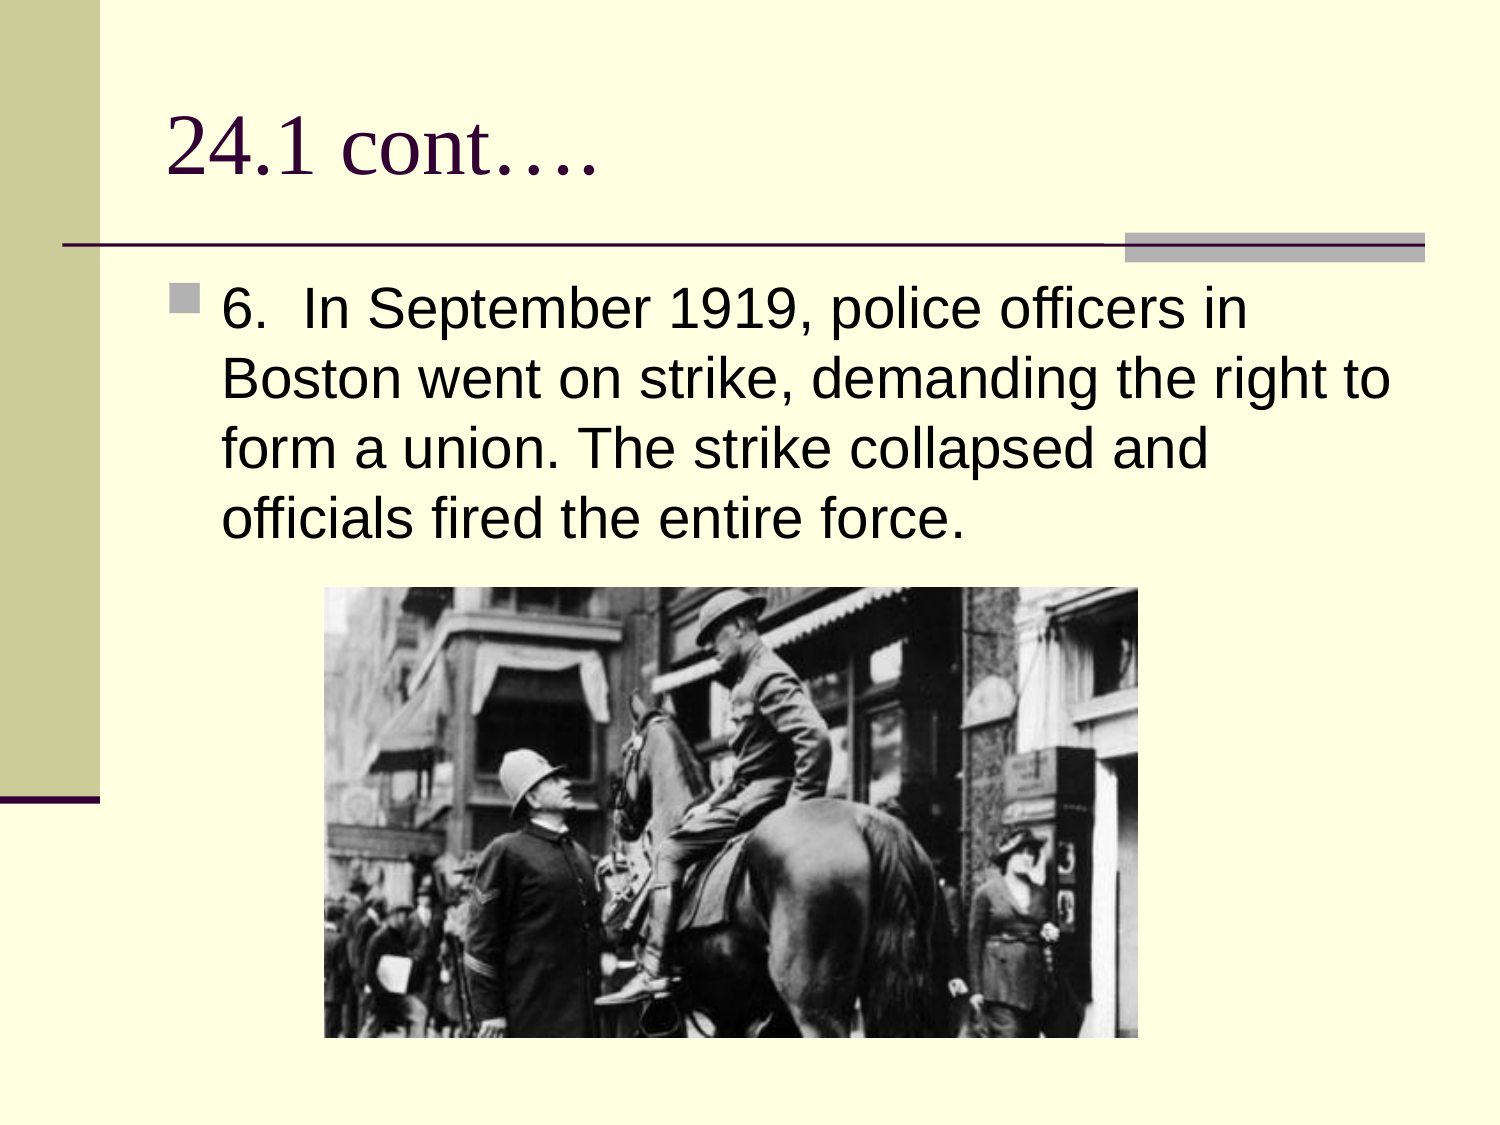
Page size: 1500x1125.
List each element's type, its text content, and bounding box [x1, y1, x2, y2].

picture [324, 587, 1138, 1038]
title 24.1 cont…. [149, 45, 1426, 234]
list 6. In September 1919, police officers in Boston went on strike, demanding the right to form a union. The strike collapsed and officials fired the entire force. [149, 262, 1426, 1006]
